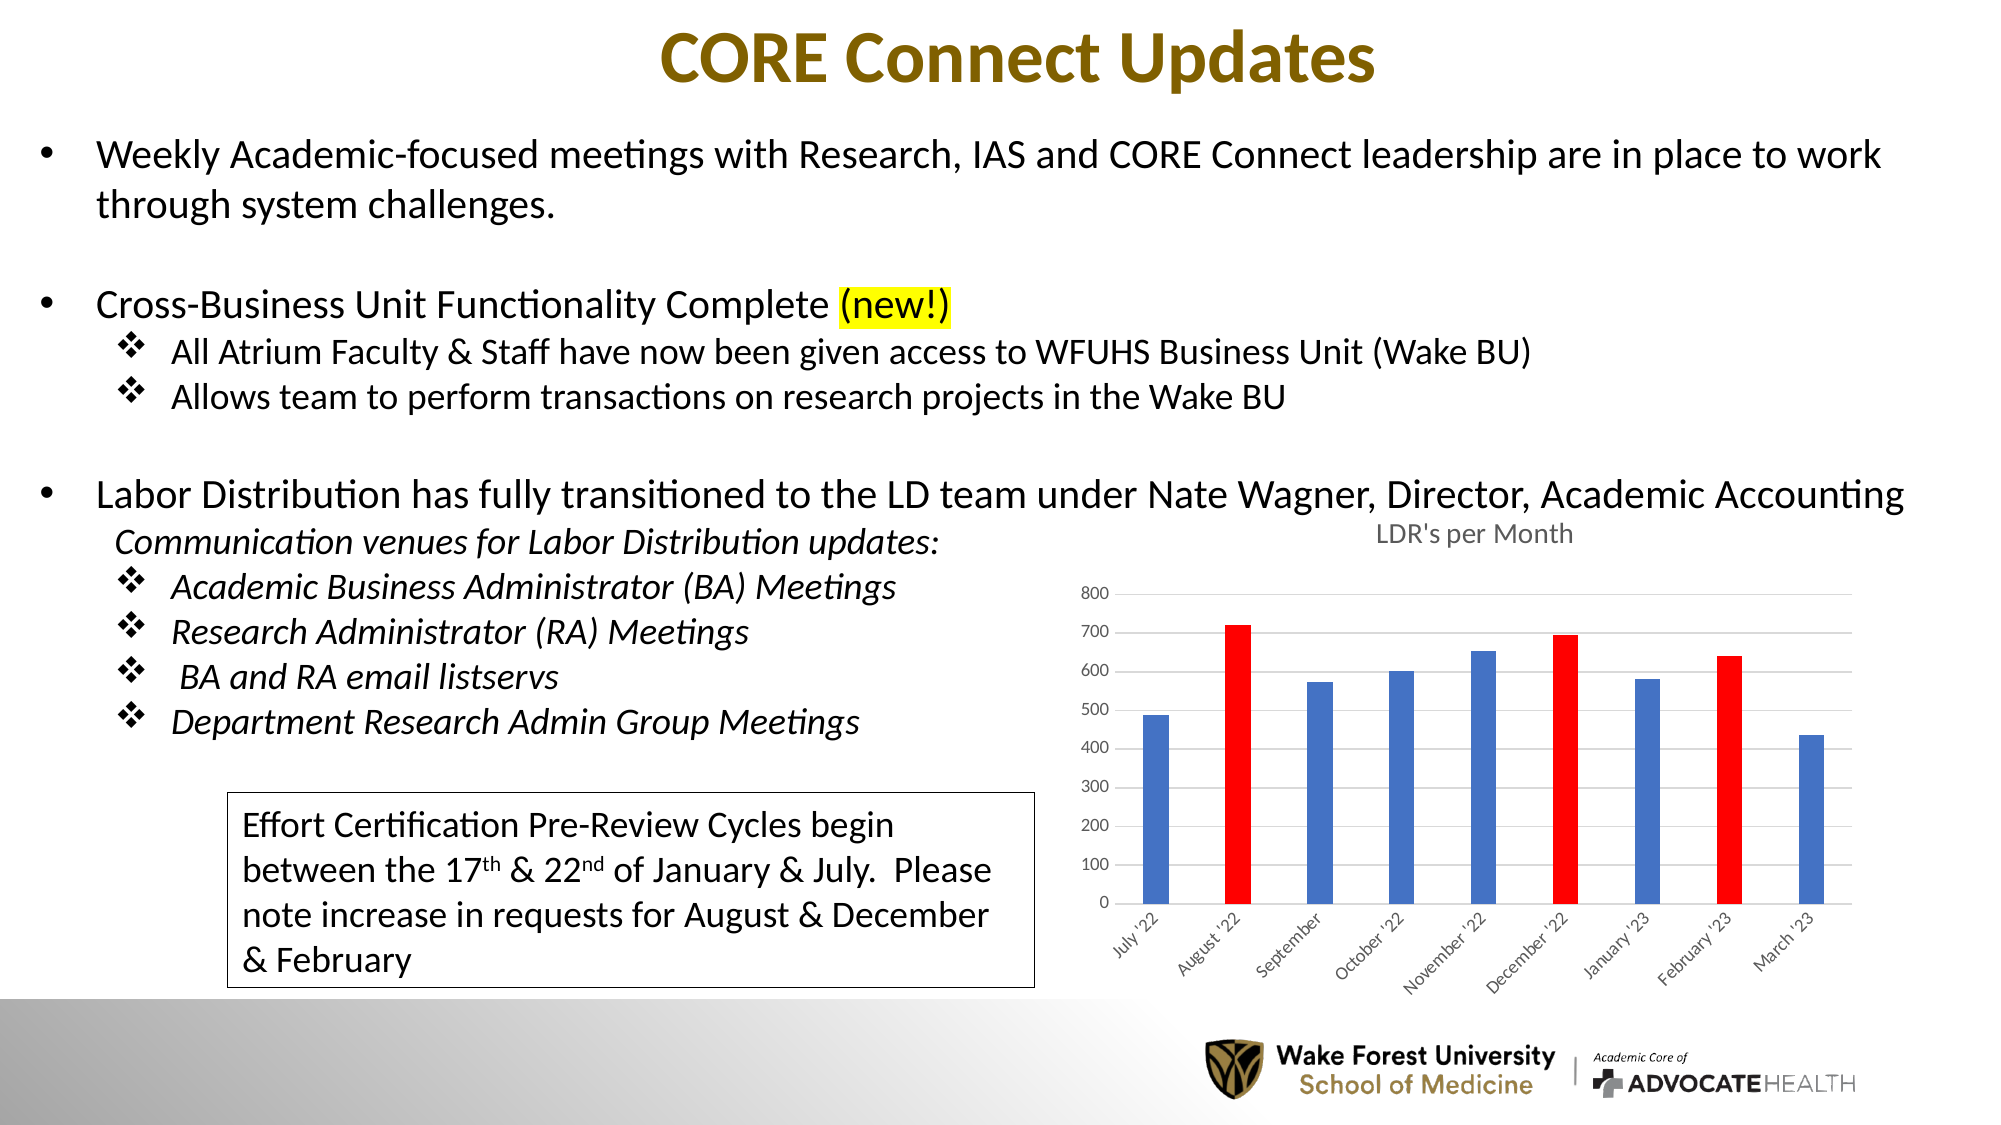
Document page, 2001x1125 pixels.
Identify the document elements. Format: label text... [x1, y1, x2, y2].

text_box CORE Connect Updates [80, 0, 1958, 105]
chart [1065, 512, 1886, 1018]
text_box Effort Certification Pre-Review Cycles begin between the 17th & 22nd of January & July. Please note increase in requests for August & December & February [227, 792, 1035, 988]
picture [1200, 1021, 1862, 1116]
text_box Weekly Academic-focused meetings with Research, IAS and CORE Connect leadership are in place to work through system challenges. Cross-Business Unit Functionality Complete (new!) All Atrium Faculty & Staff have now been given access to WFUHS Business Unit (Wake BU) Allows team to perform transactions on research projects in the Wake BU Labor Distribution has fully transitioned to the LD team under Nate Wagner, Director, Academic Accounting Communication venues for Labor Distribution updates: Academic Business Administrator (BA) Meetings Research Administrator (RA) Meetings BA and RA email listservs Department Research Admin Group Meetings [24, 119, 1975, 750]
